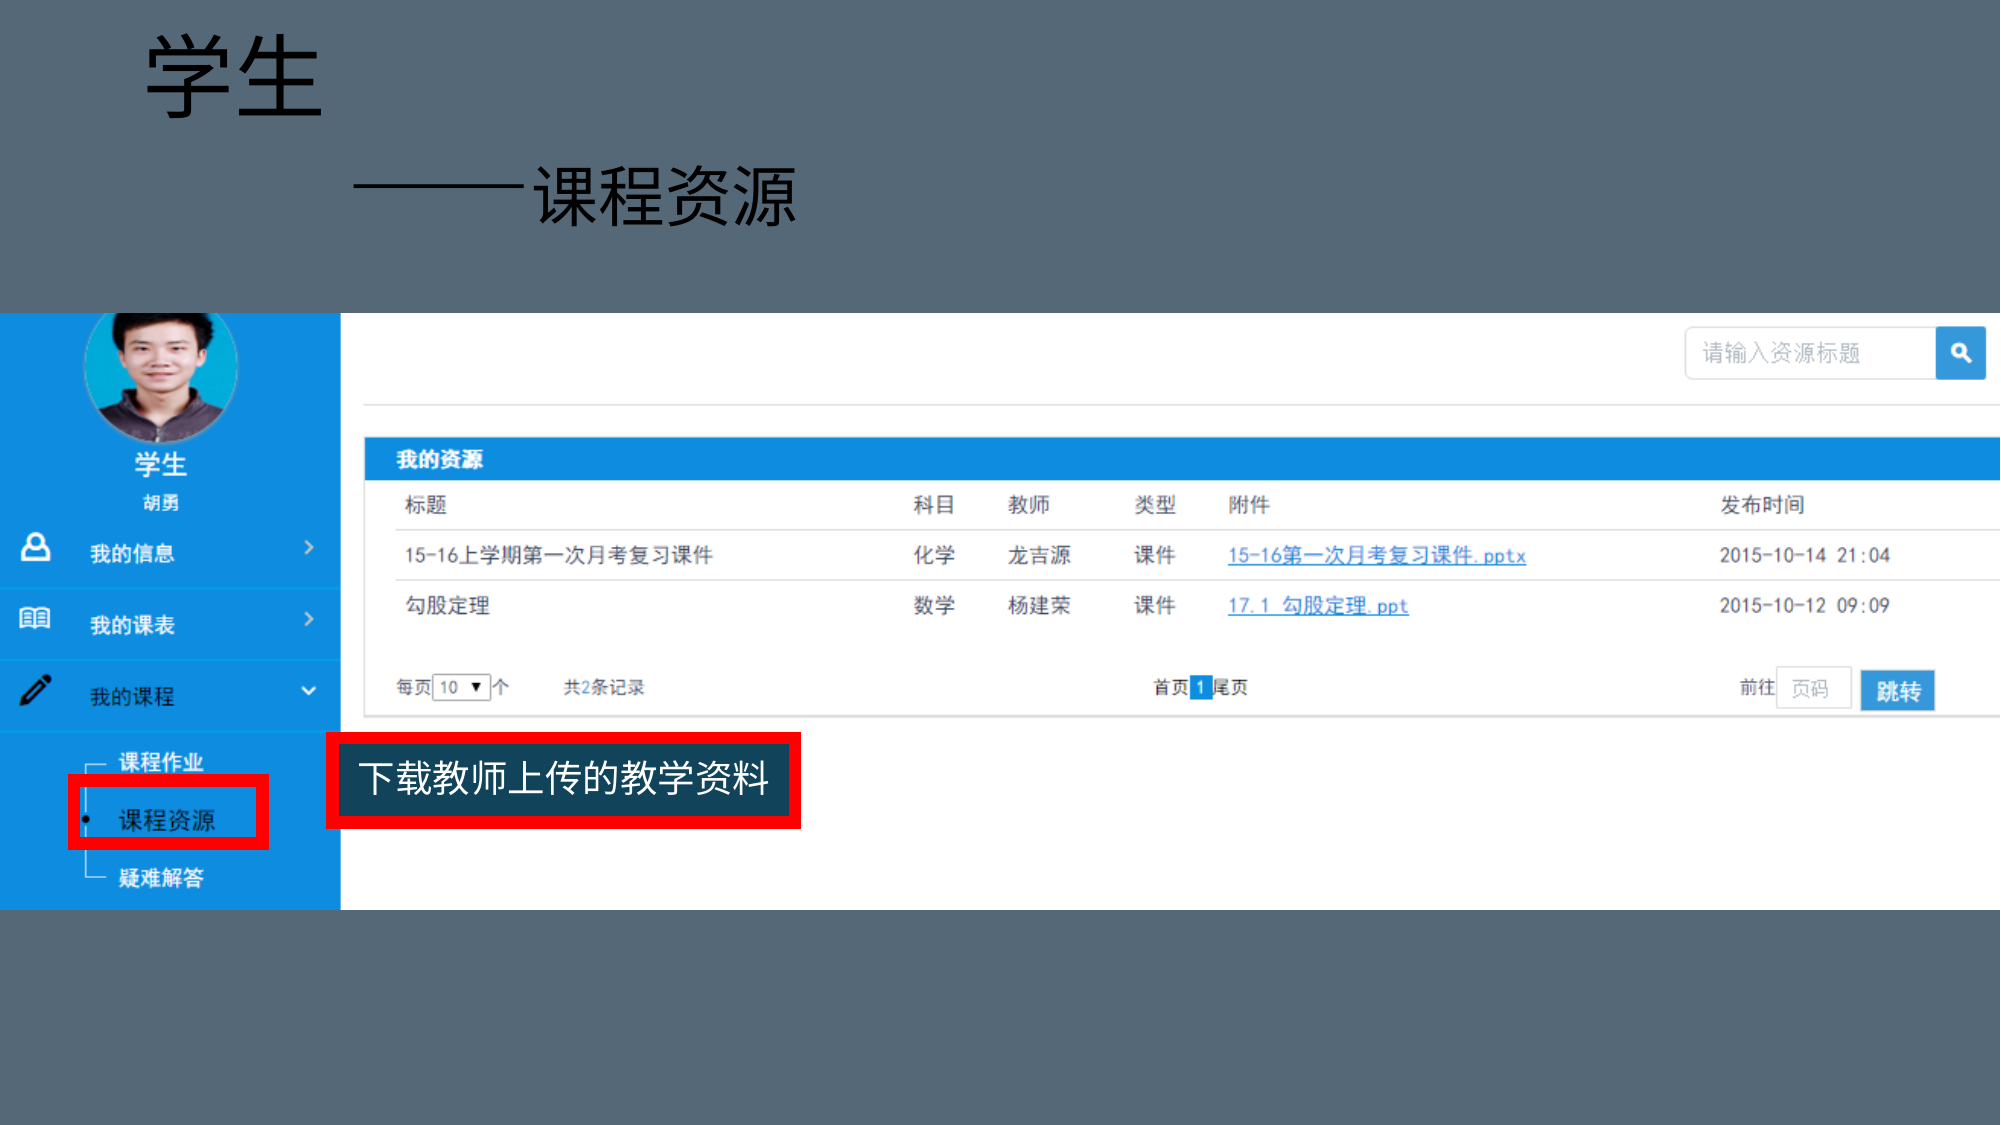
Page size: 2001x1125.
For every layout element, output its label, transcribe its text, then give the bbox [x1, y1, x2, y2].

picture [0, 313, 2000, 910]
title 学生 ——课程资源 [127, 17, 1000, 243]
